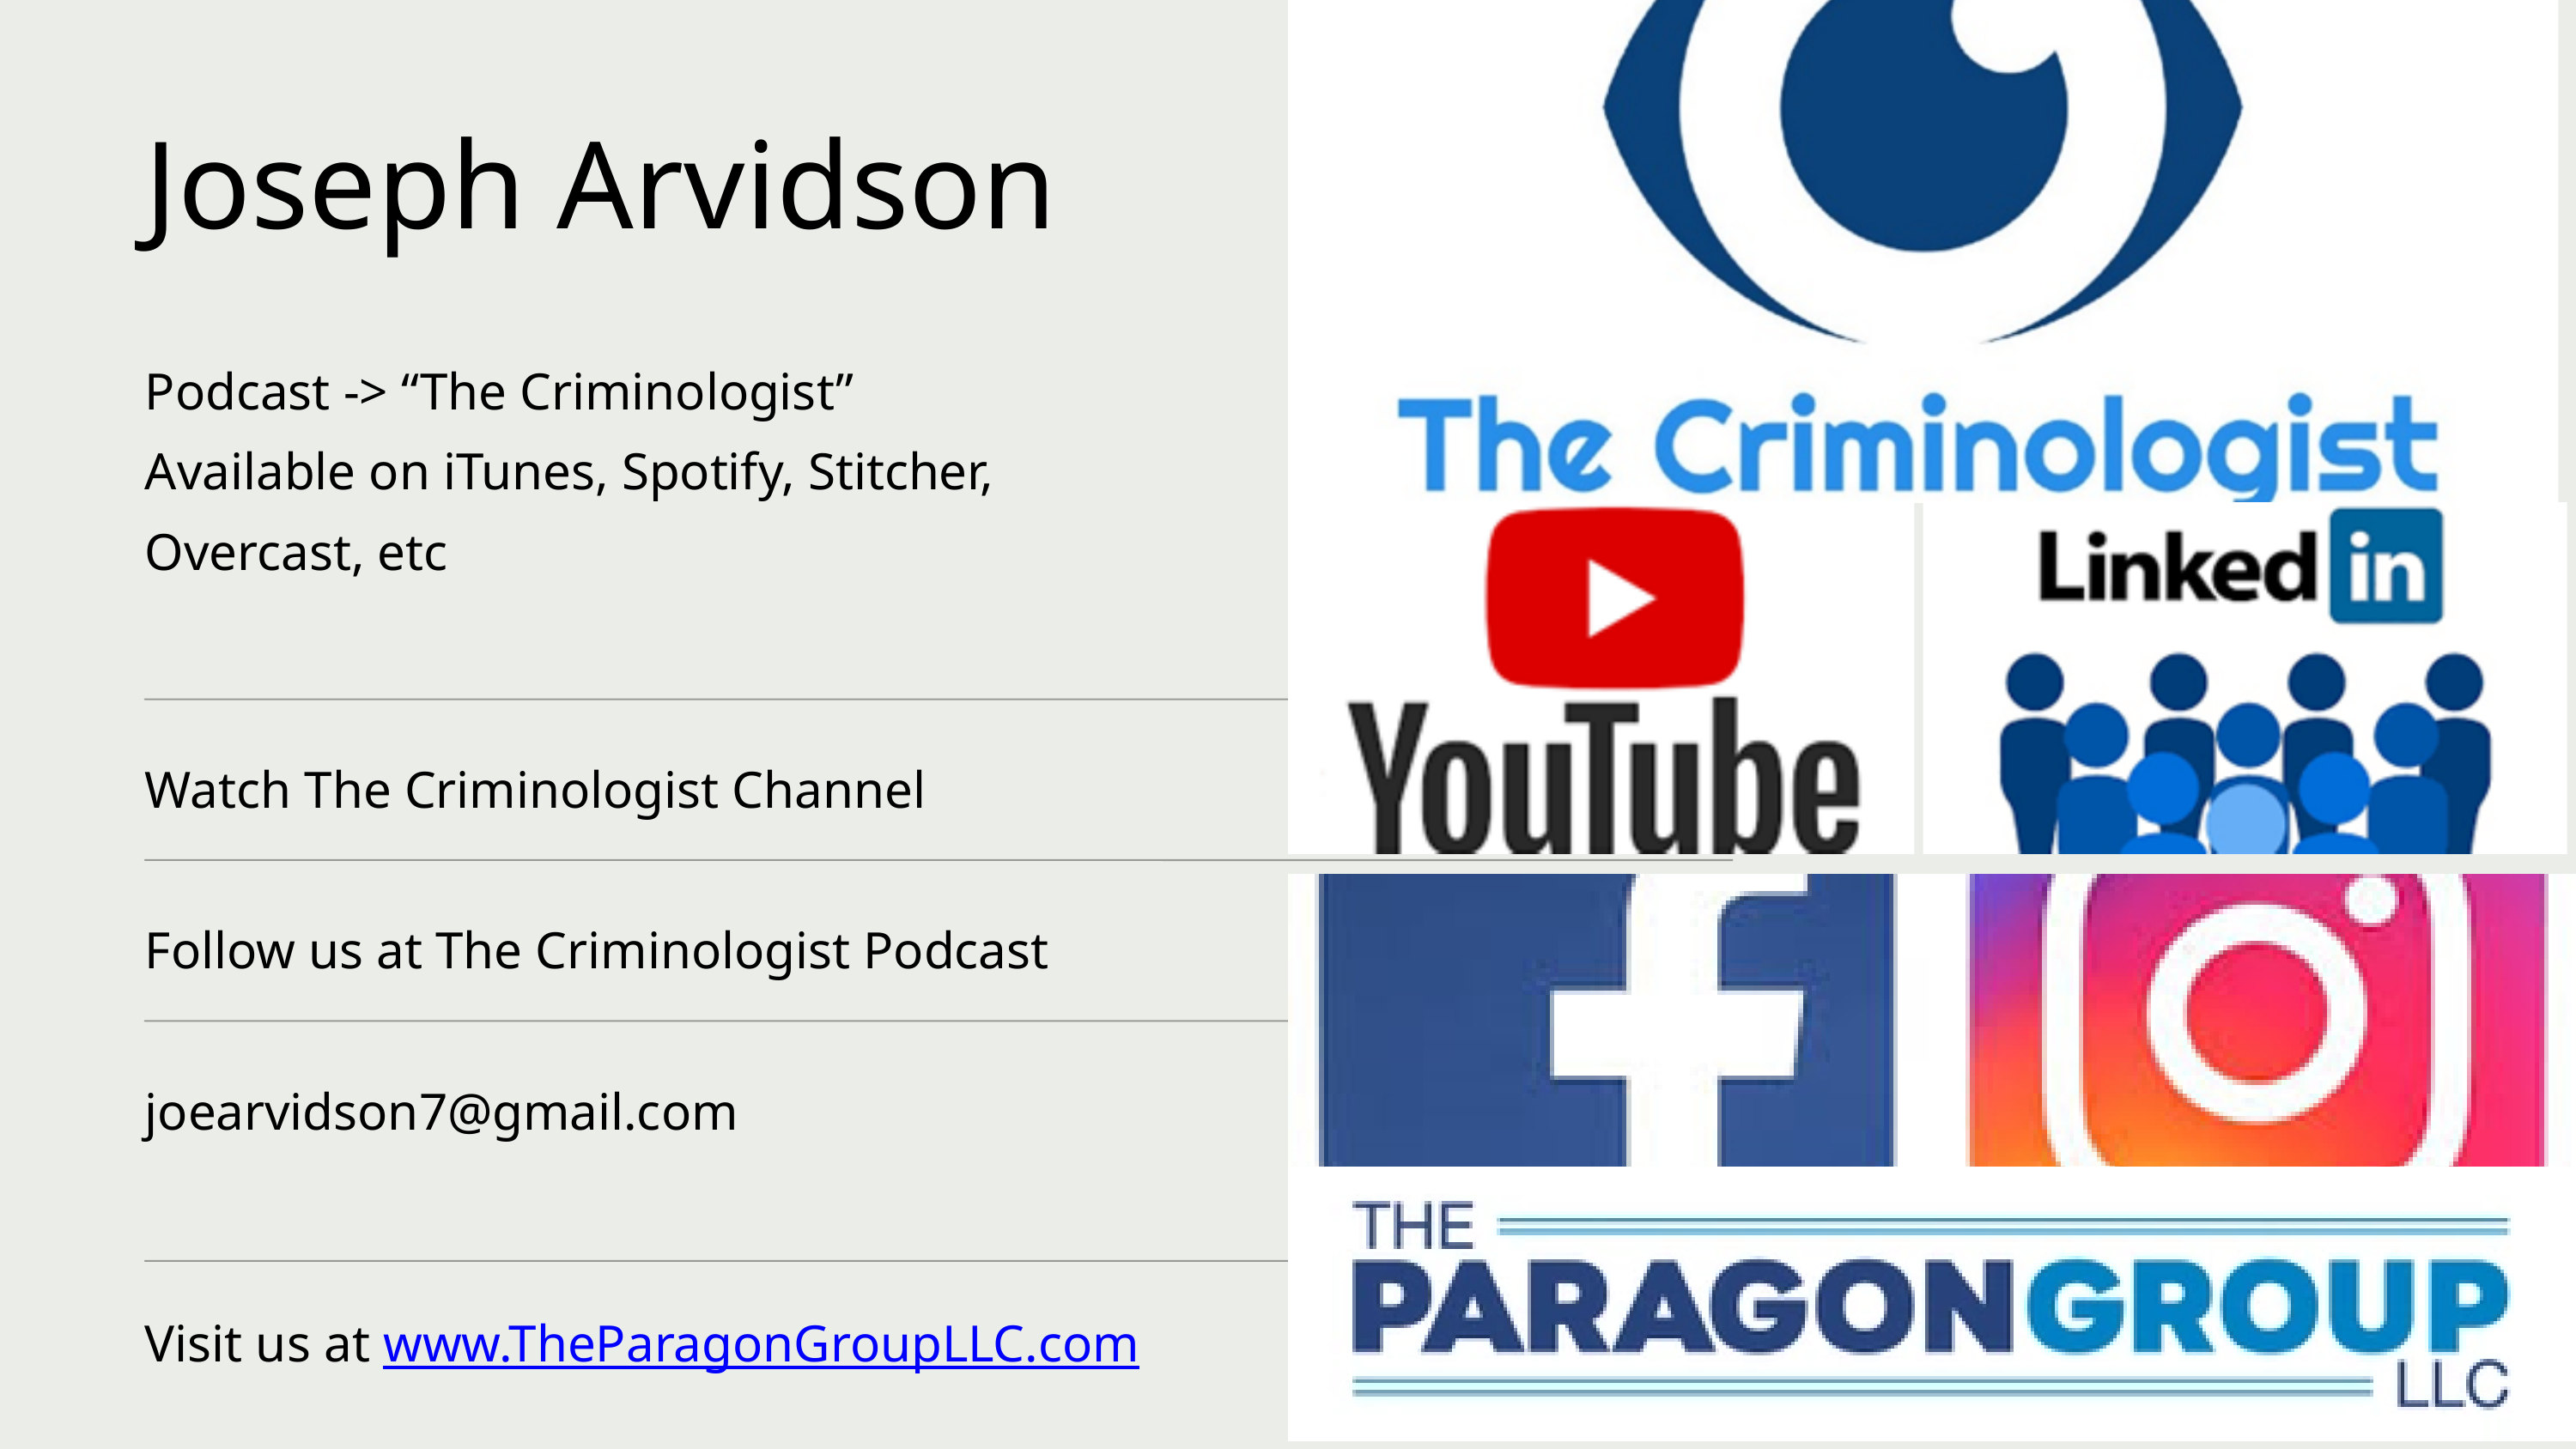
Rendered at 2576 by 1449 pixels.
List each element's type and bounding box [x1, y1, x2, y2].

text_box [144, 97, 1733, 1449]
text_box [1923, 502, 2567, 854]
text_box [1287, 0, 2559, 503]
text_box [1735, 874, 2576, 1167]
text_box [1735, 1167, 2576, 1441]
text_box [1735, 502, 1915, 854]
